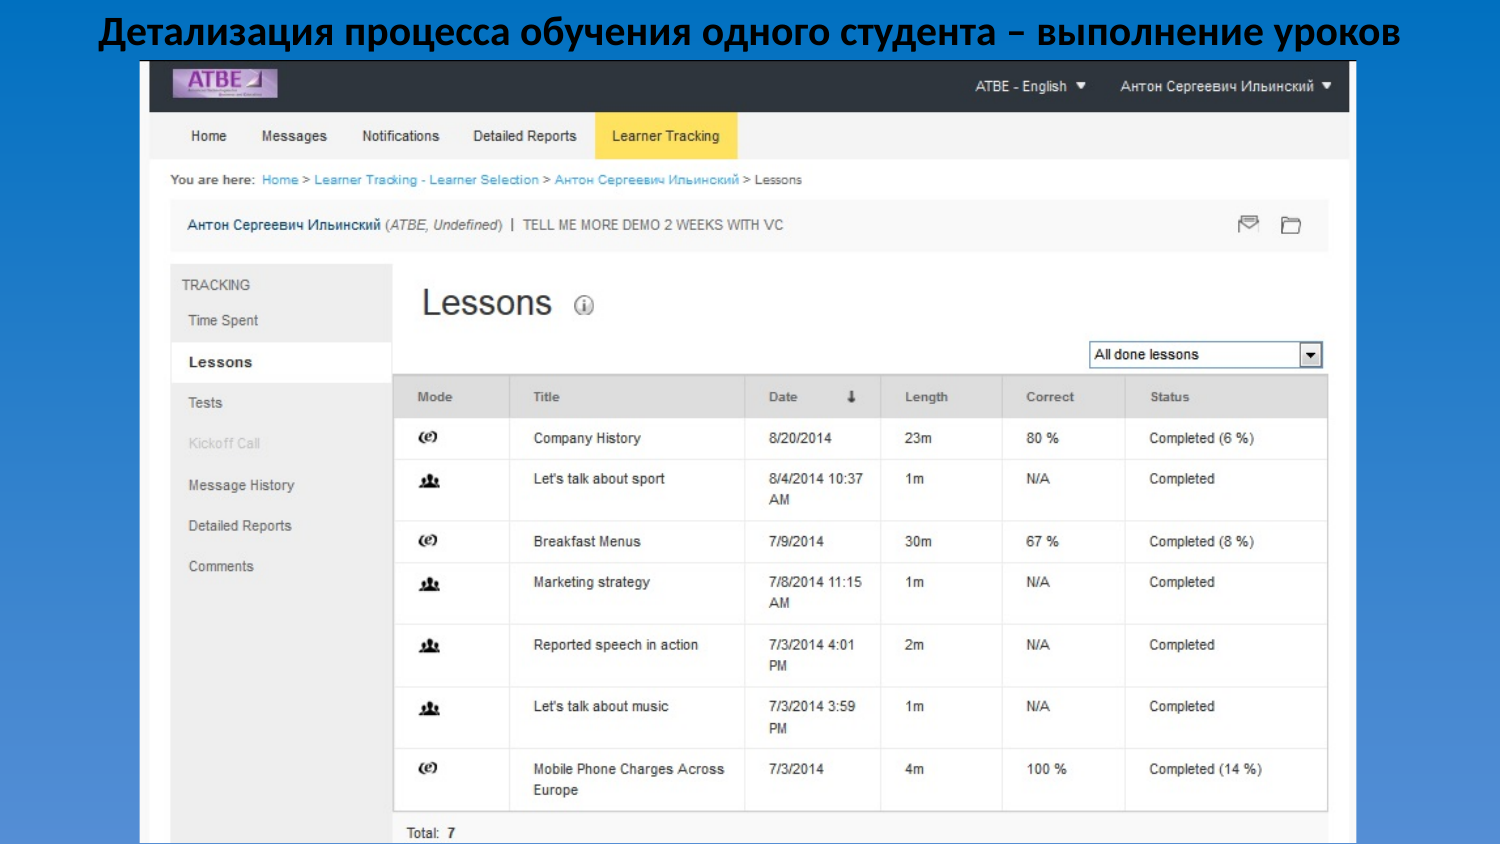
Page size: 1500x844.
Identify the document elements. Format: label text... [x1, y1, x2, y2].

picture [139, 60, 1357, 843]
text_box Детализация процесса обучения одного студента – выполнение уроков [35, 0, 1465, 62]
